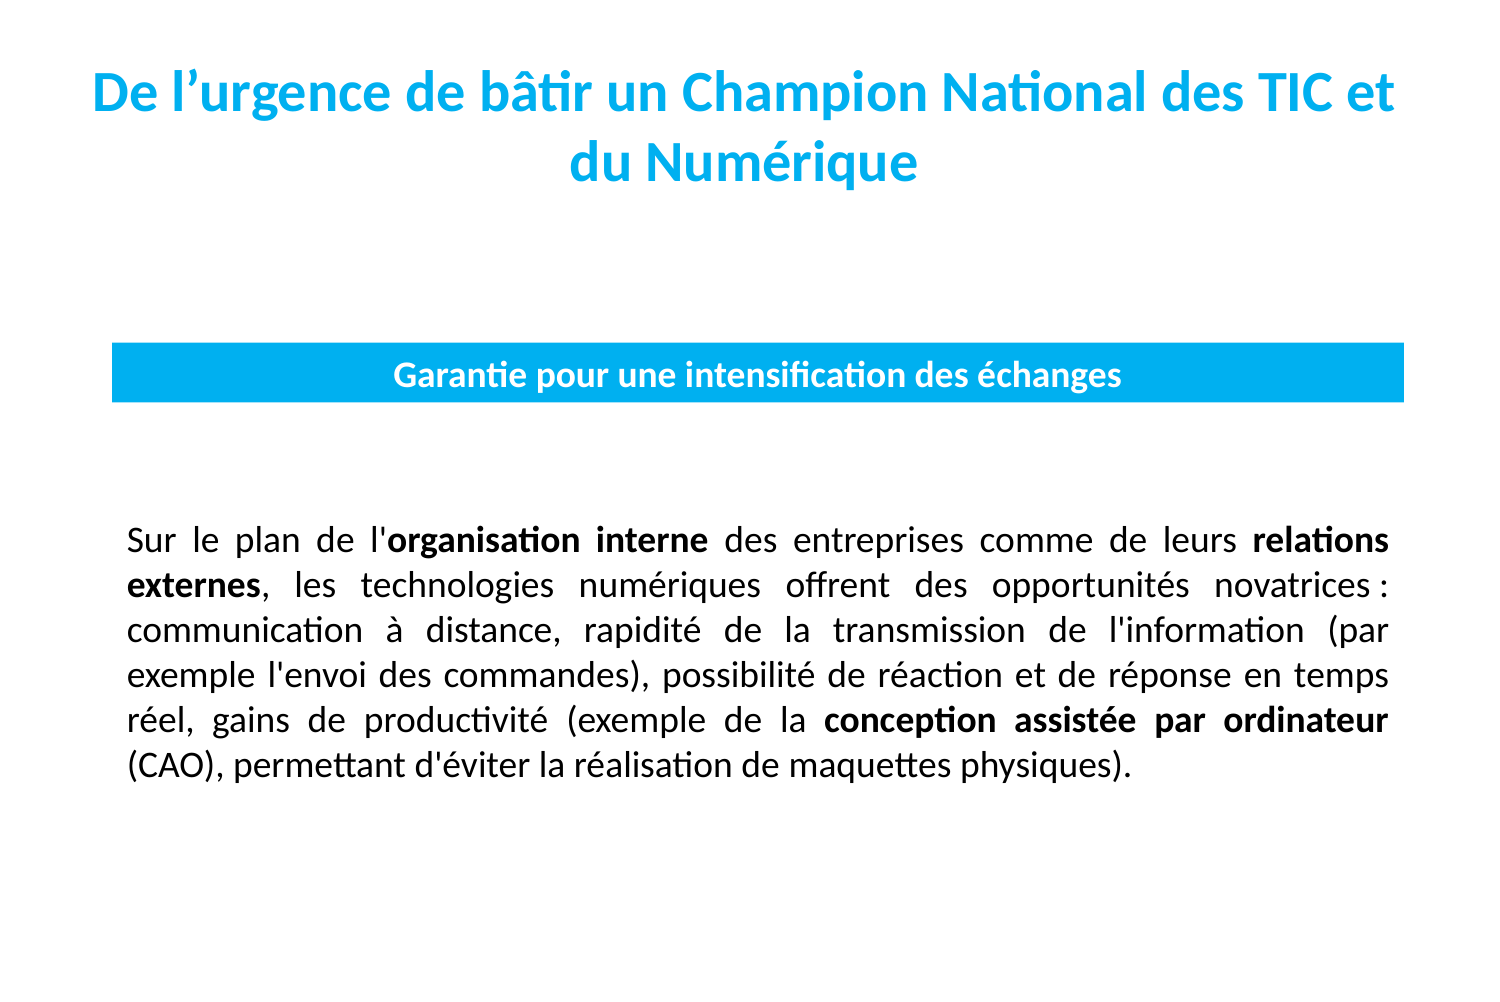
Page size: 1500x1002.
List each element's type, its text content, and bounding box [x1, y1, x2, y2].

text_box De l’urgence de bâtir un Champion National des TIC et du Numérique [41, 45, 1447, 201]
text_box Sur le plan de l'organisation interne des entreprises comme de leurs relations externes, les technologies numériques offrent des opportunités novatrices : communication à distance, rapidité de la transmission de l'information (par exemple l'envoi des commandes), possibilité de réaction et de réponse en temps réel, gains de productivité (exemple de la conception assistée par ordinateur (CAO), permettant d'éviter la réalisation de maquettes physiques). [112, 507, 1404, 793]
text_box Garantie pour une intensification des échanges [112, 342, 1404, 403]
